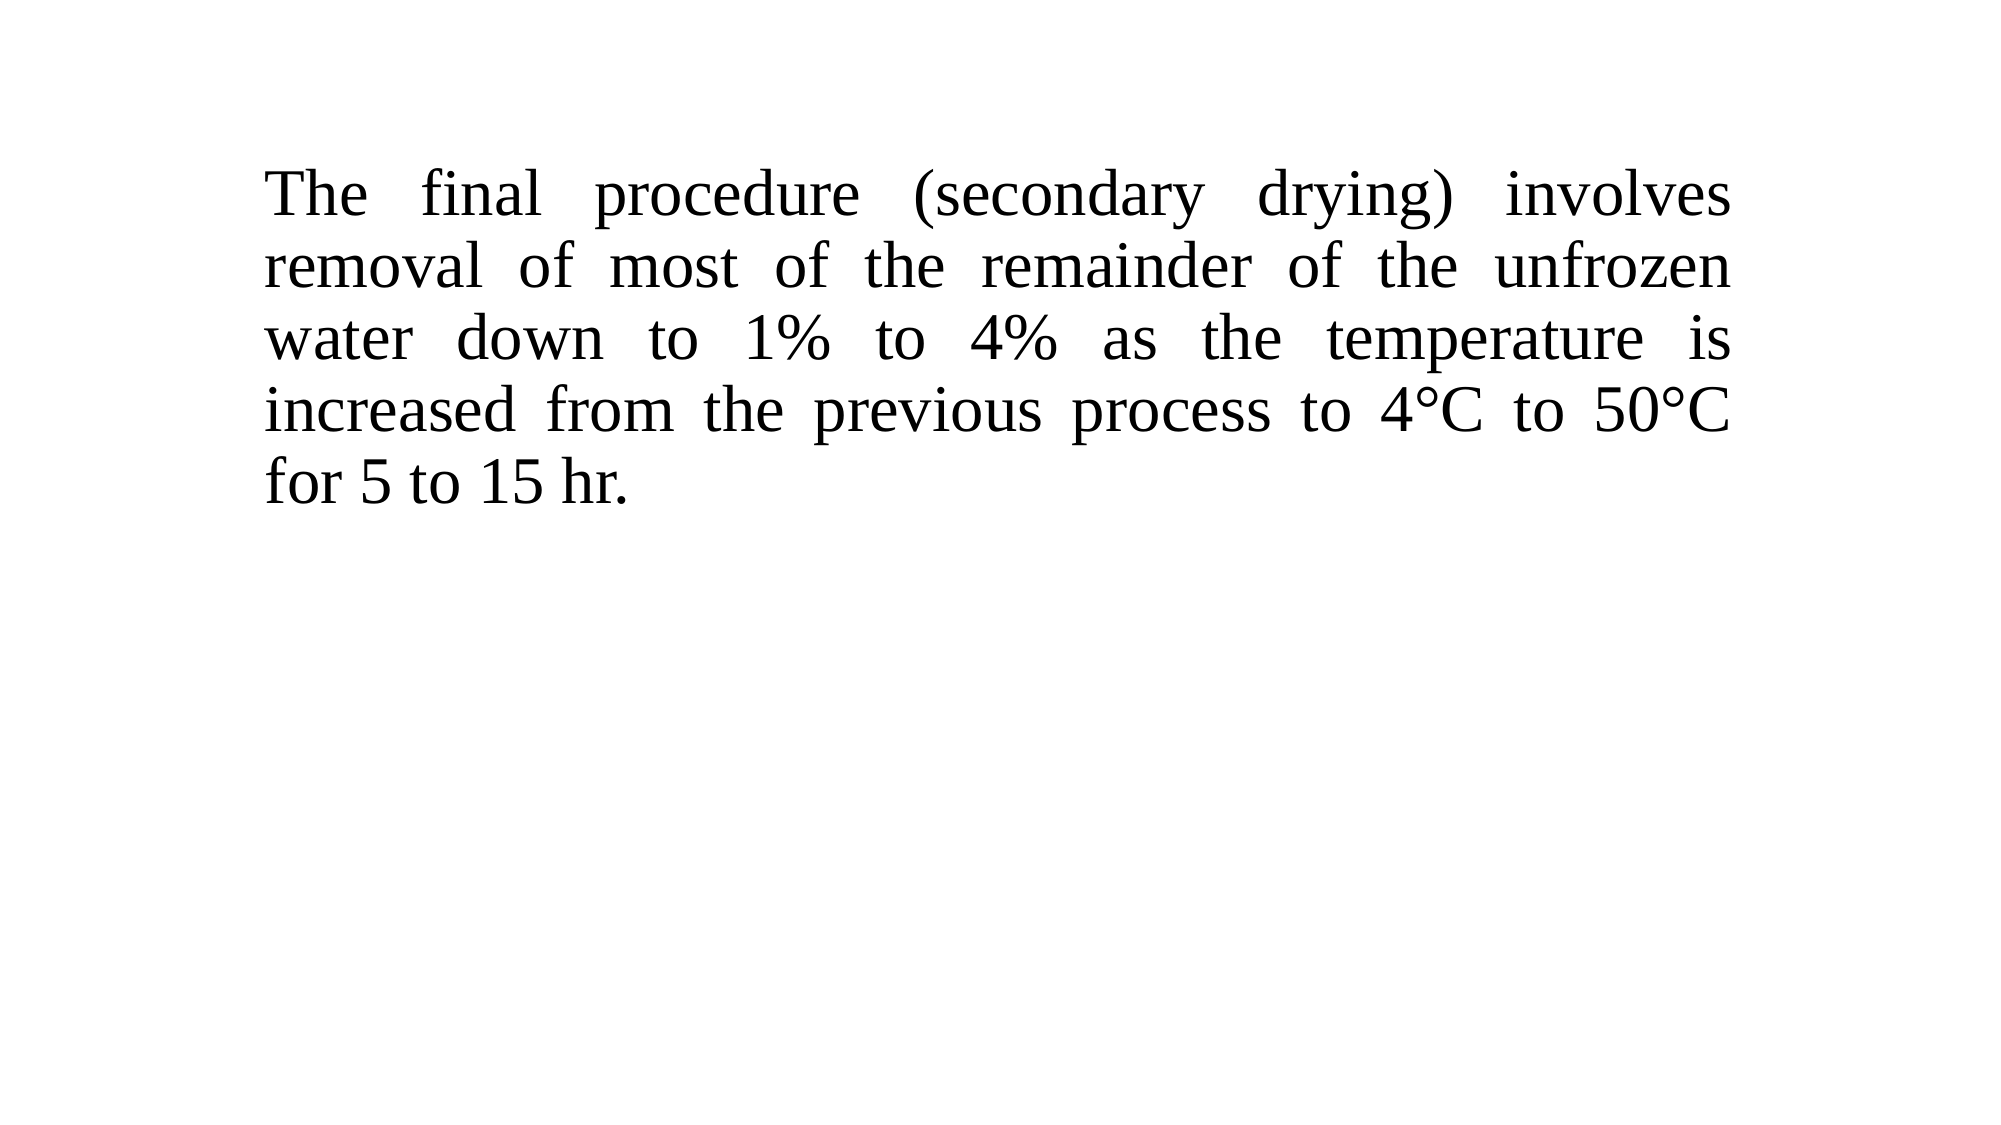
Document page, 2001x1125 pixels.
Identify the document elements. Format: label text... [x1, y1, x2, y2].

subtitle The final procedure (secondary drying) involves removal of most of the remainder of the unfrozen water down to 1% to 4% as the temperature is increased from the previous process to 4°C to 50°C for 5 to 15 hr. [249, 149, 1750, 999]
